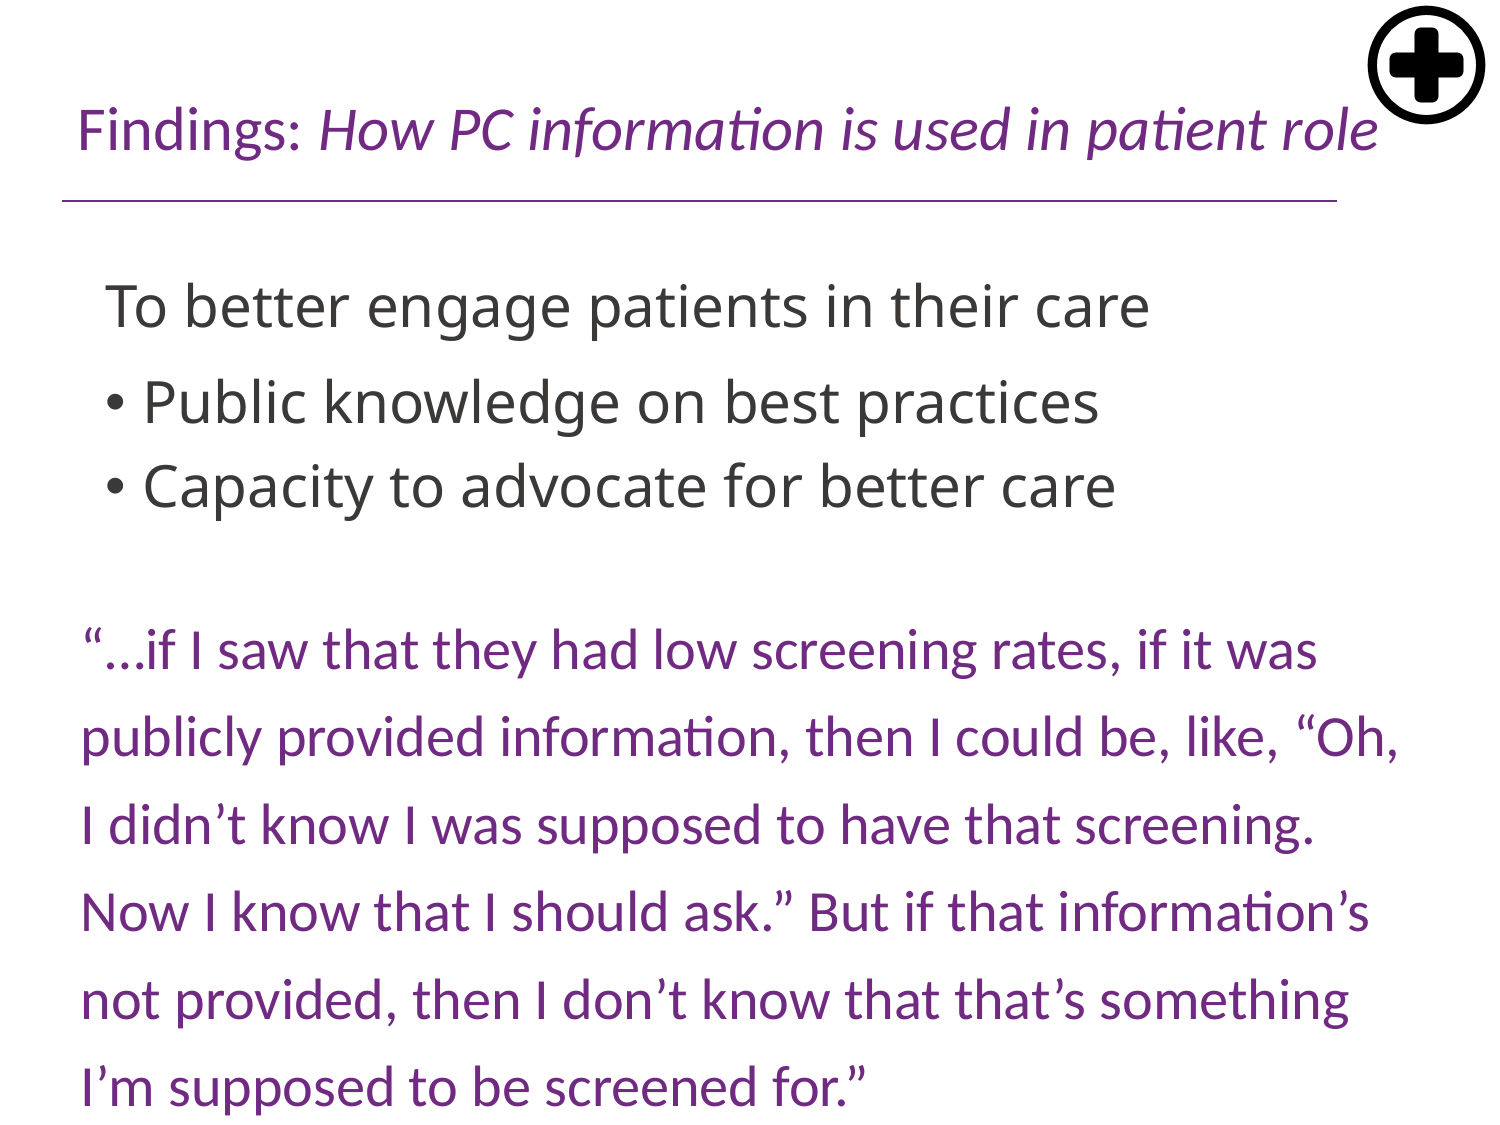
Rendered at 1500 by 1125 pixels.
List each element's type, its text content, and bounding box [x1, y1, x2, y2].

picture [1352, 0, 1500, 139]
text_box “…if I saw that they had low screening rates, if it was publicly provided information, then I could be, like, “Oh, I didn’t know I was supposed to have that screening. Now I know that I should ask.” But if that information’s not provided, then I don’t know that that’s something I’m supposed to be screened for.” [65, 585, 1444, 1125]
title Findings: How PC information is used in patient role [63, 63, 1443, 198]
list To better engage patients in their care Public knowledge on best practices Capacity to advocate for better care [90, 270, 1440, 585]
